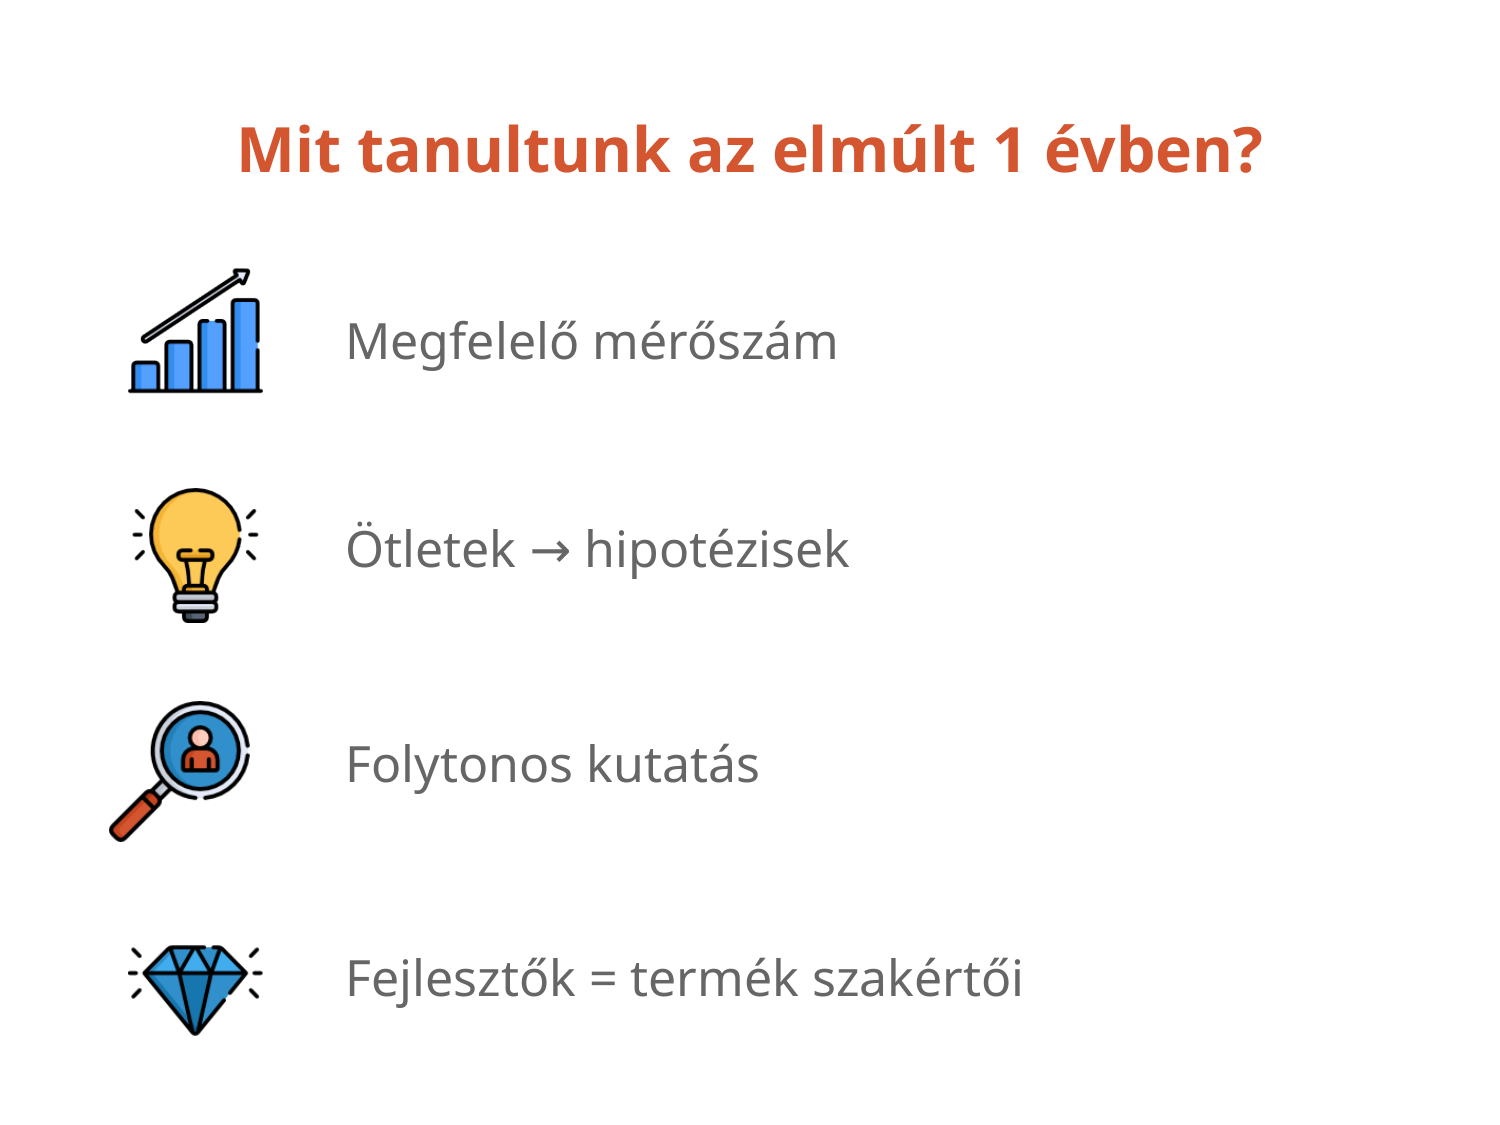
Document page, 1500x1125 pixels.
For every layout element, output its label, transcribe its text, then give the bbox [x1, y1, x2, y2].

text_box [128, 488, 1465, 630]
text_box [108, 701, 1465, 845]
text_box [128, 263, 1465, 398]
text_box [128, 923, 1465, 1059]
text_box Mit tanultunk az elmúlt 1 évben? [182, 36, 1318, 201]
